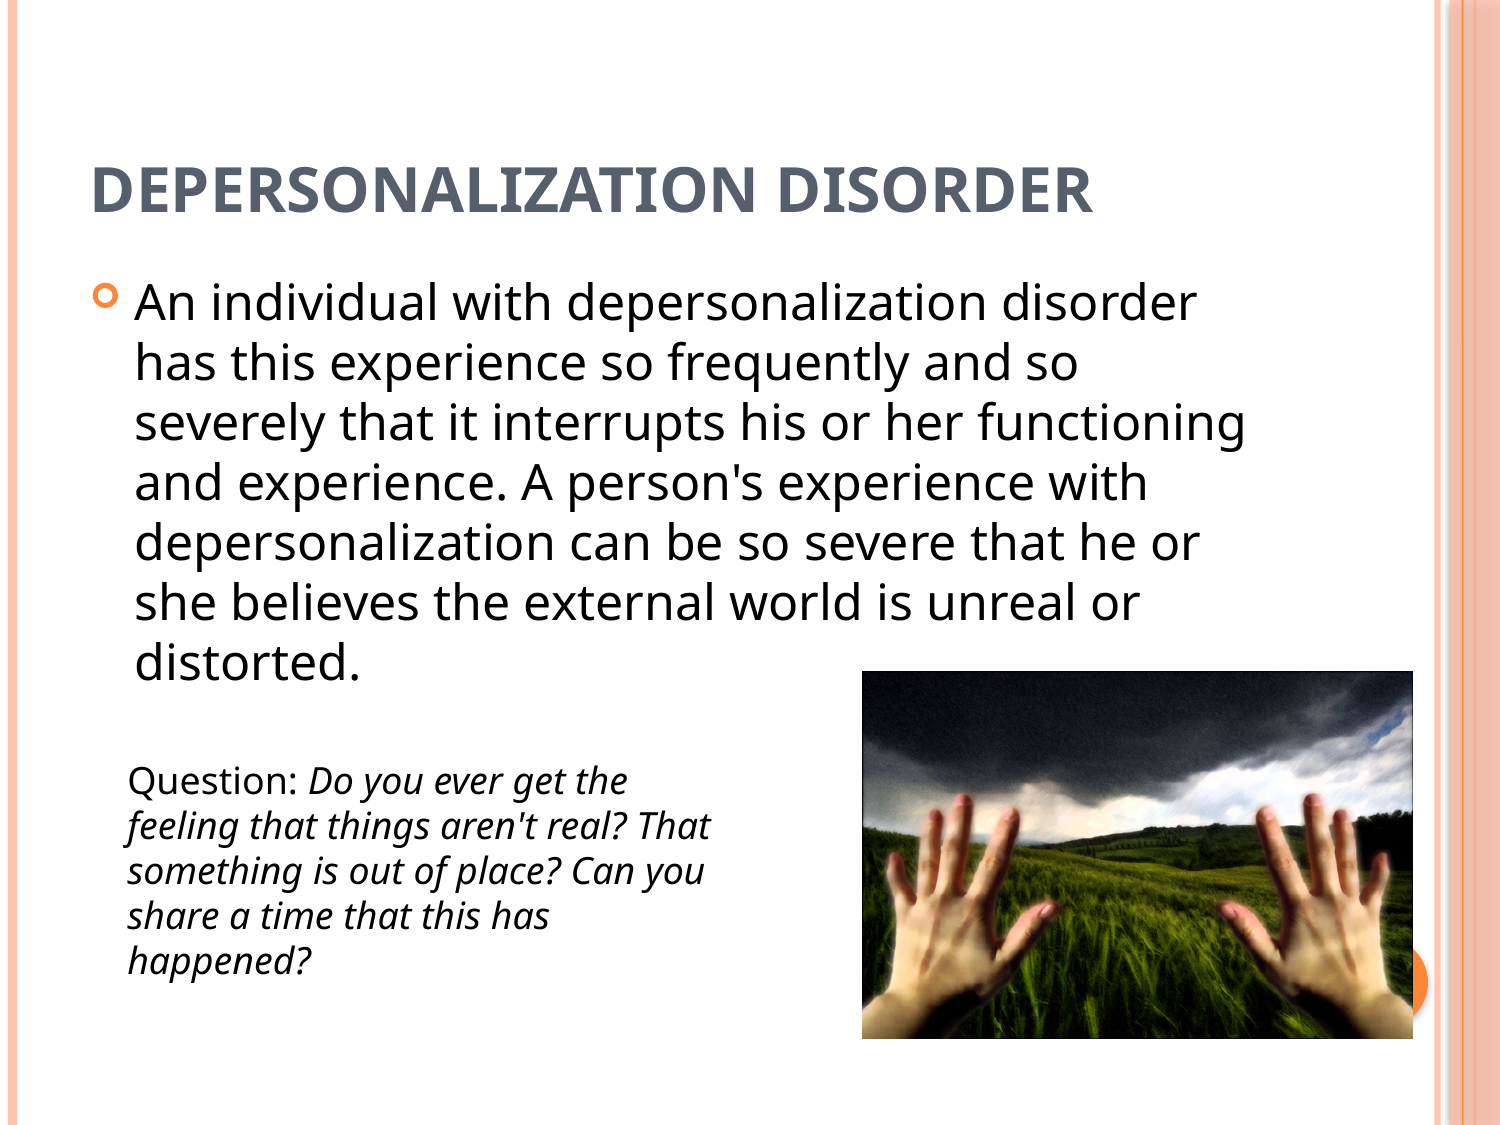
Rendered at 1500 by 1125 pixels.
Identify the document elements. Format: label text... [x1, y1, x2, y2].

list An individual with depersonalization disorder has this experience so frequently and so severely that it interrupts his or her functioning and experience. A person's experience with depersonalization can be so severe that he or she believes the external world is unreal or distorted. [75, 262, 1300, 738]
text_box Question: Do you ever get the feeling that things aren't real? That something is out of place? Can you share a time that this has happened? [112, 749, 750, 990]
title Depersonalization Disorder [75, 45, 1300, 233]
picture [861, 670, 1413, 1040]
